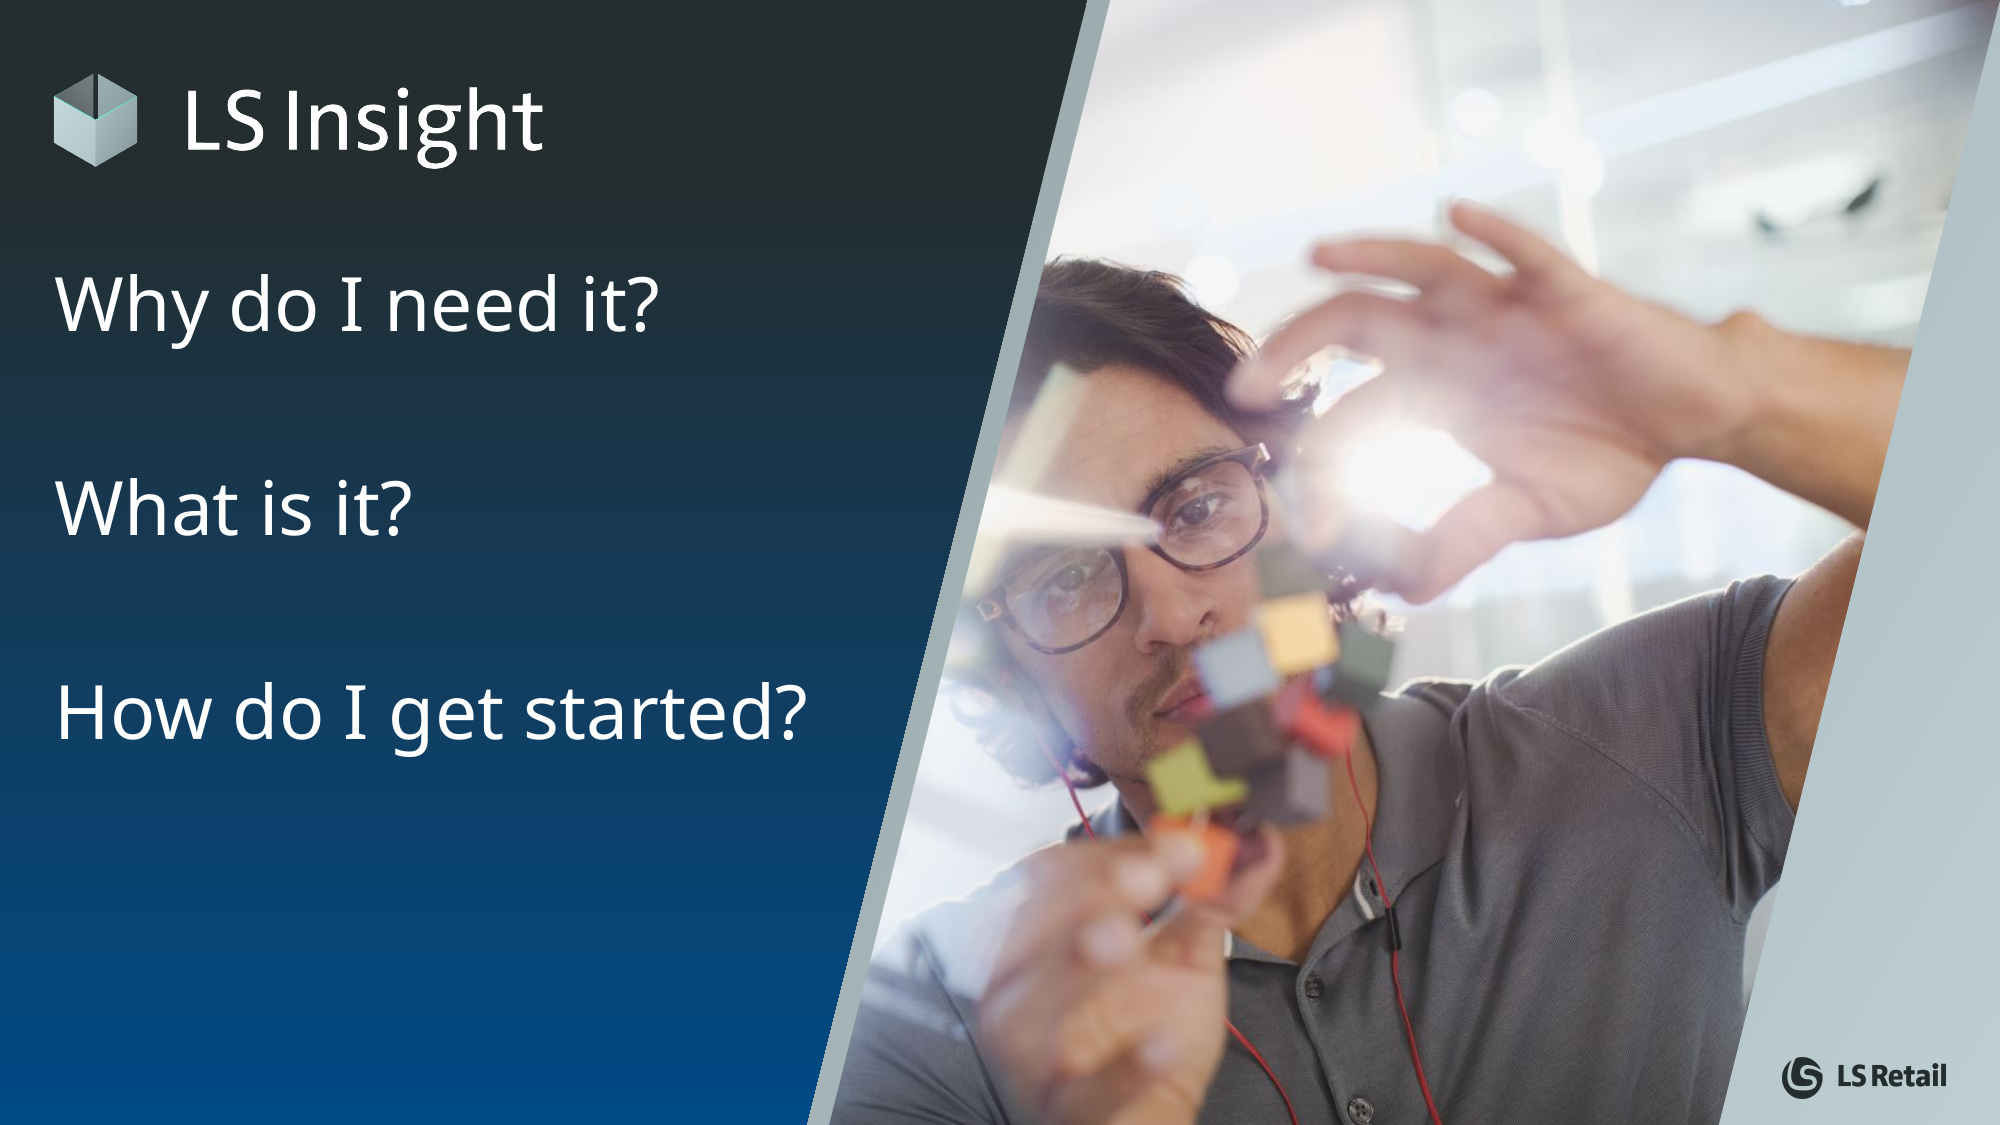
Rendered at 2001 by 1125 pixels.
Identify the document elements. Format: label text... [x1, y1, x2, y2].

picture [829, 0, 2000, 1125]
picture [0, 37, 626, 203]
list Why do I need it? What is it? How do I get started? [54, 267, 814, 883]
